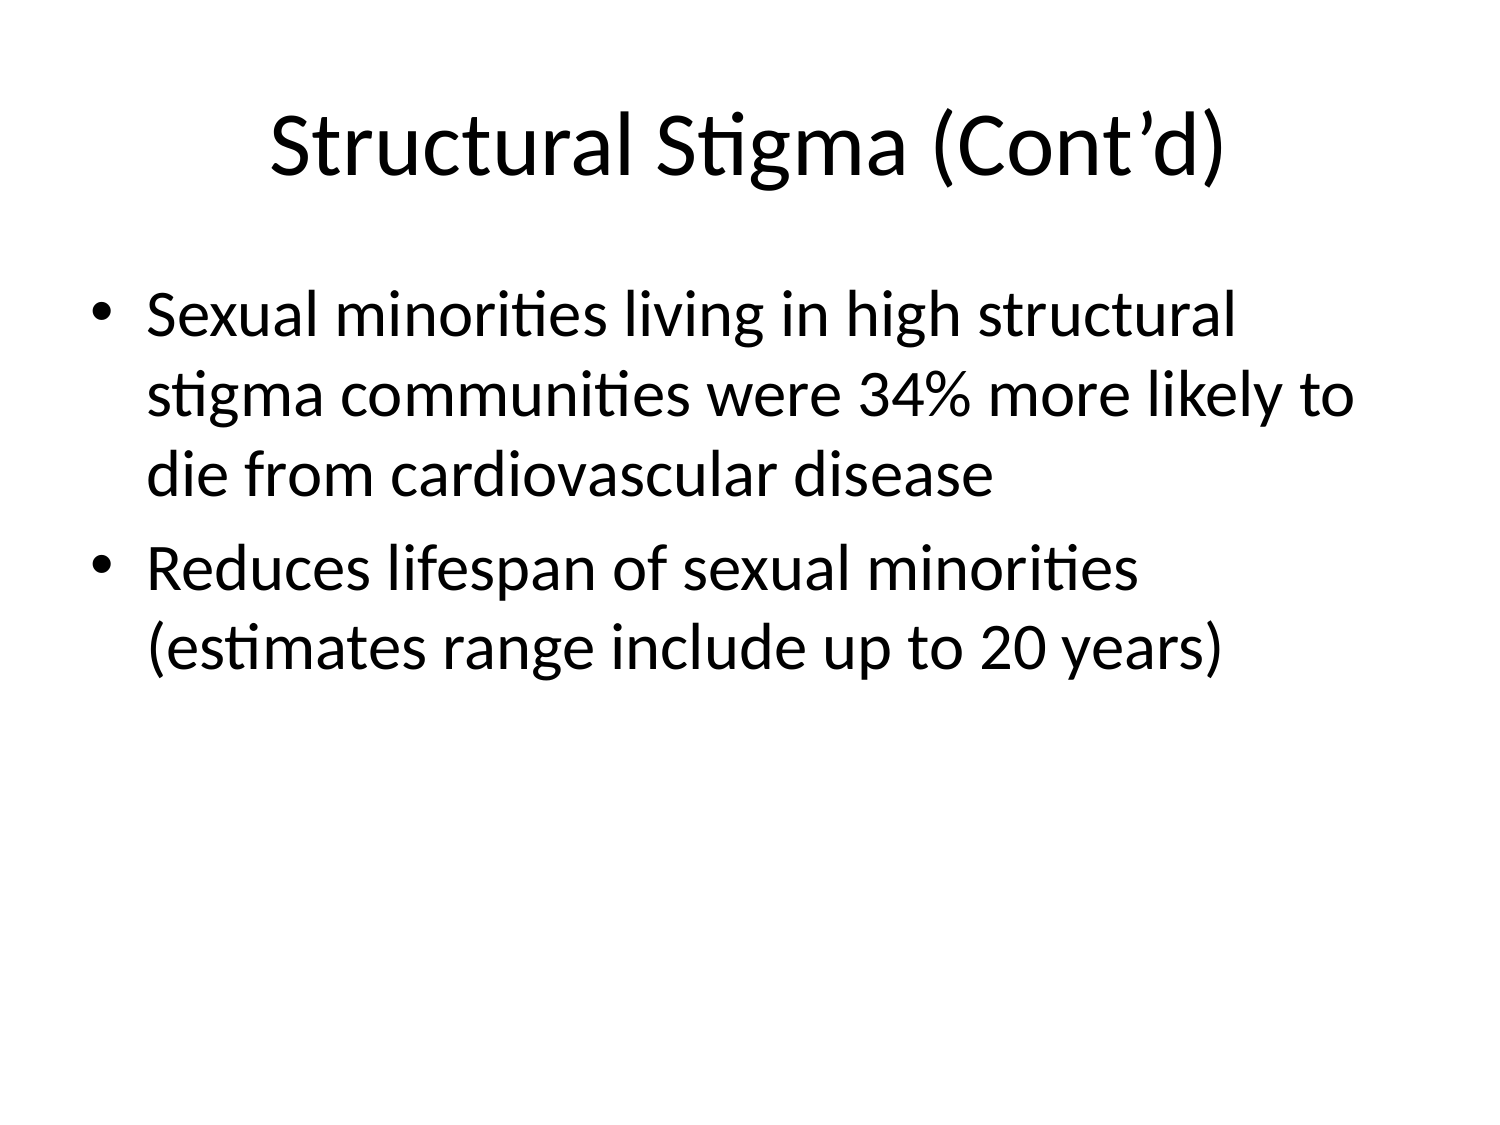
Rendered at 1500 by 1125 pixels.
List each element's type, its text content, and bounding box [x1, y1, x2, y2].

list Sexual minorities living in high structural stigma communities were 34% more likely to die from cardiovascular disease Reduces lifespan of sexual minorities (estimates range include up to 20 years) [75, 262, 1425, 1005]
title Structural Stigma (Cont’d) [75, 45, 1425, 233]
